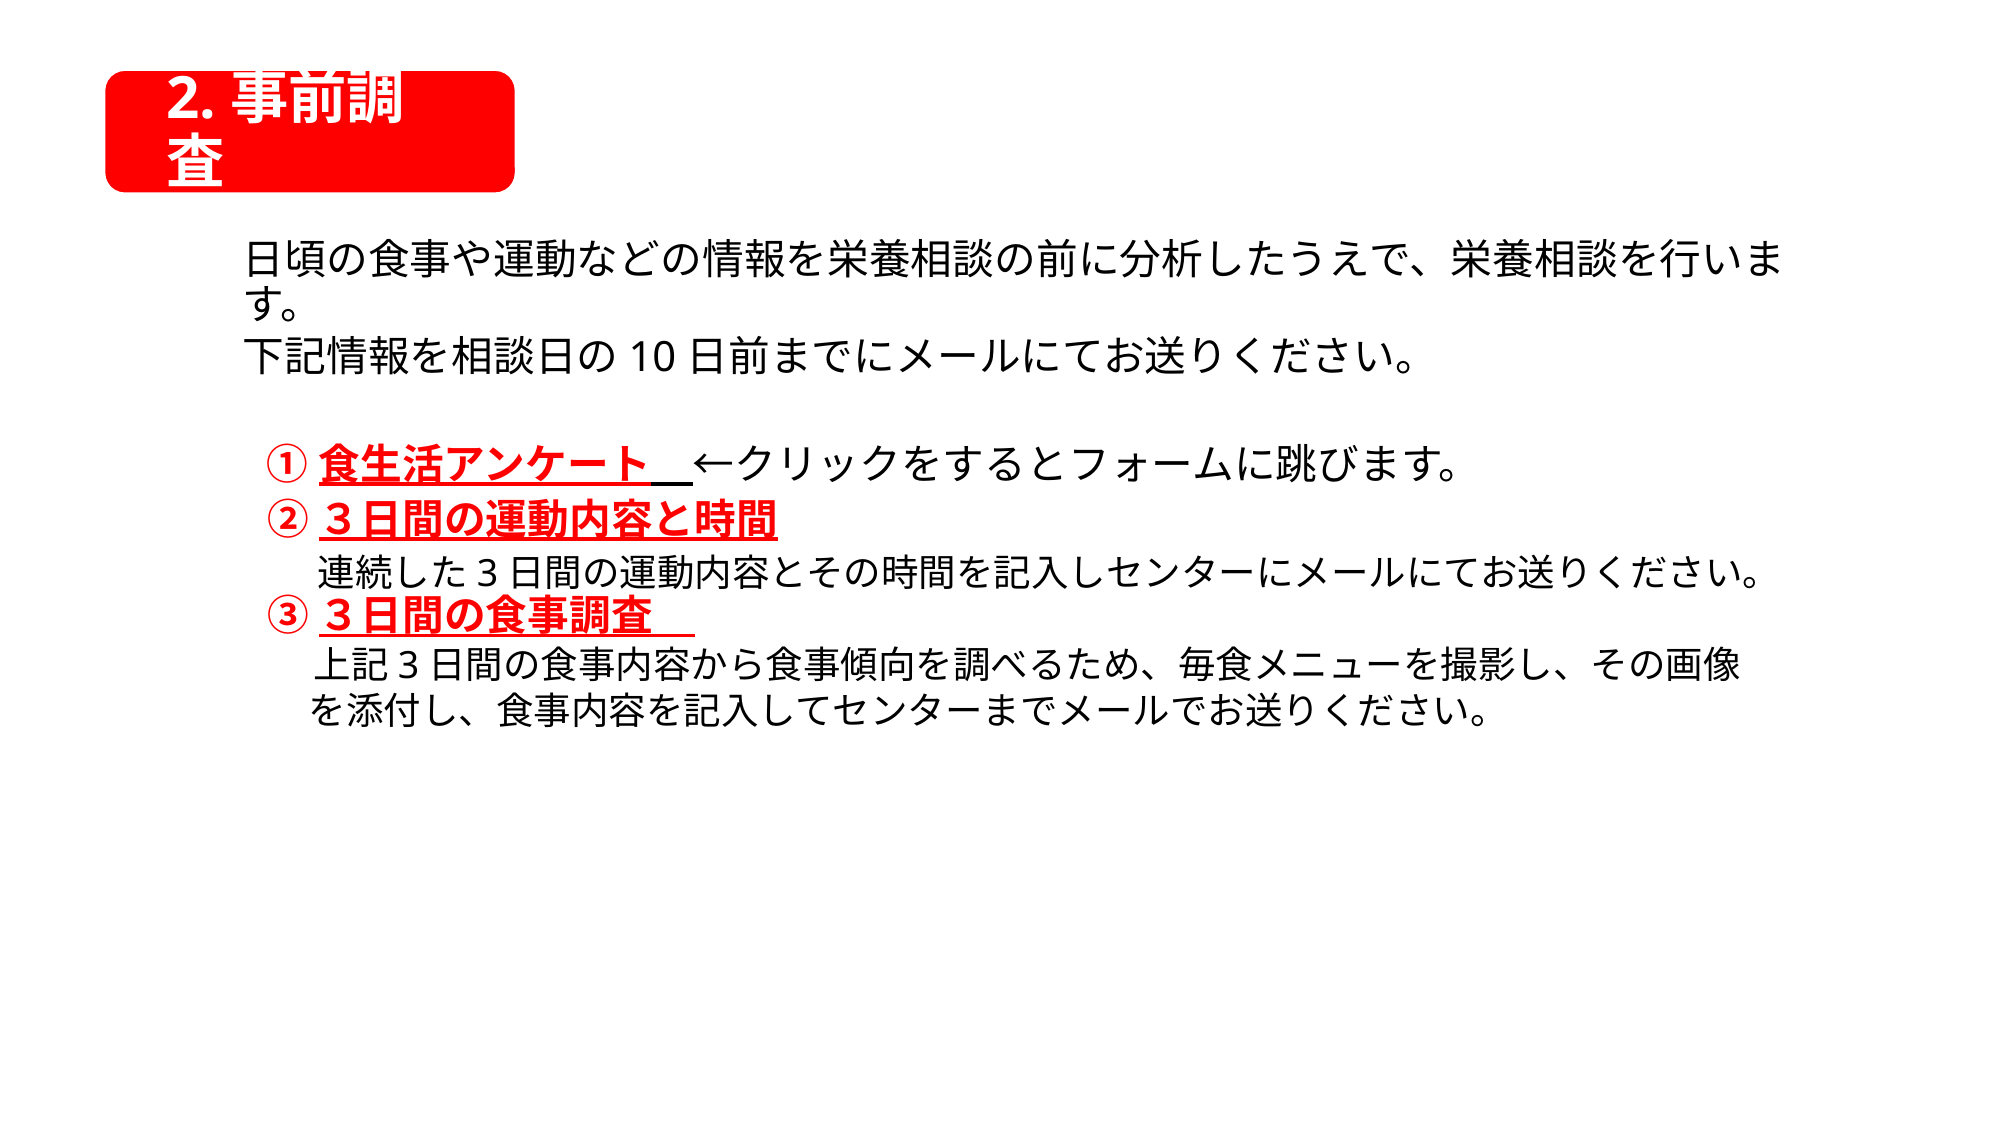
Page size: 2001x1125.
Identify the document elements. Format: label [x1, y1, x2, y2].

text_box [58, 69, 1946, 963]
